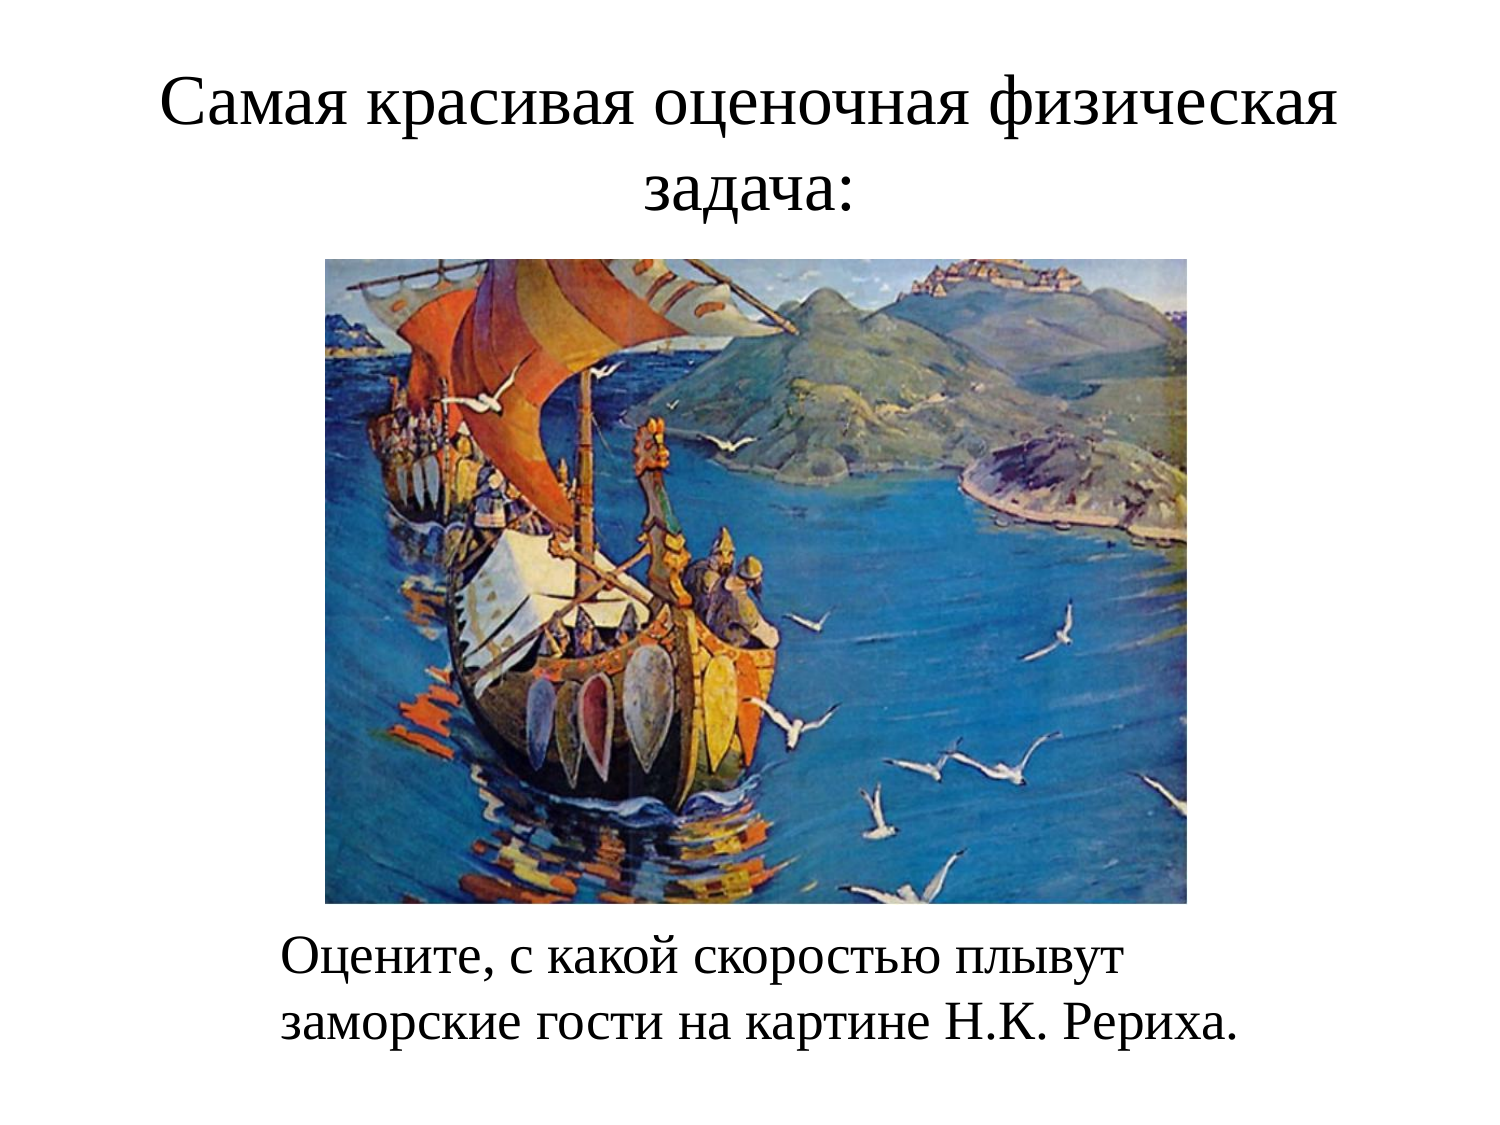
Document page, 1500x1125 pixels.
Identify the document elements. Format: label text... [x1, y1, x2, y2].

list Оцените, с какой скоростью плывут заморские гости на картине Н.К. Рериха. [265, 910, 1303, 1094]
title Самая красивая оценочная физическая задача: [75, 45, 1425, 233]
picture [325, 258, 1188, 906]
